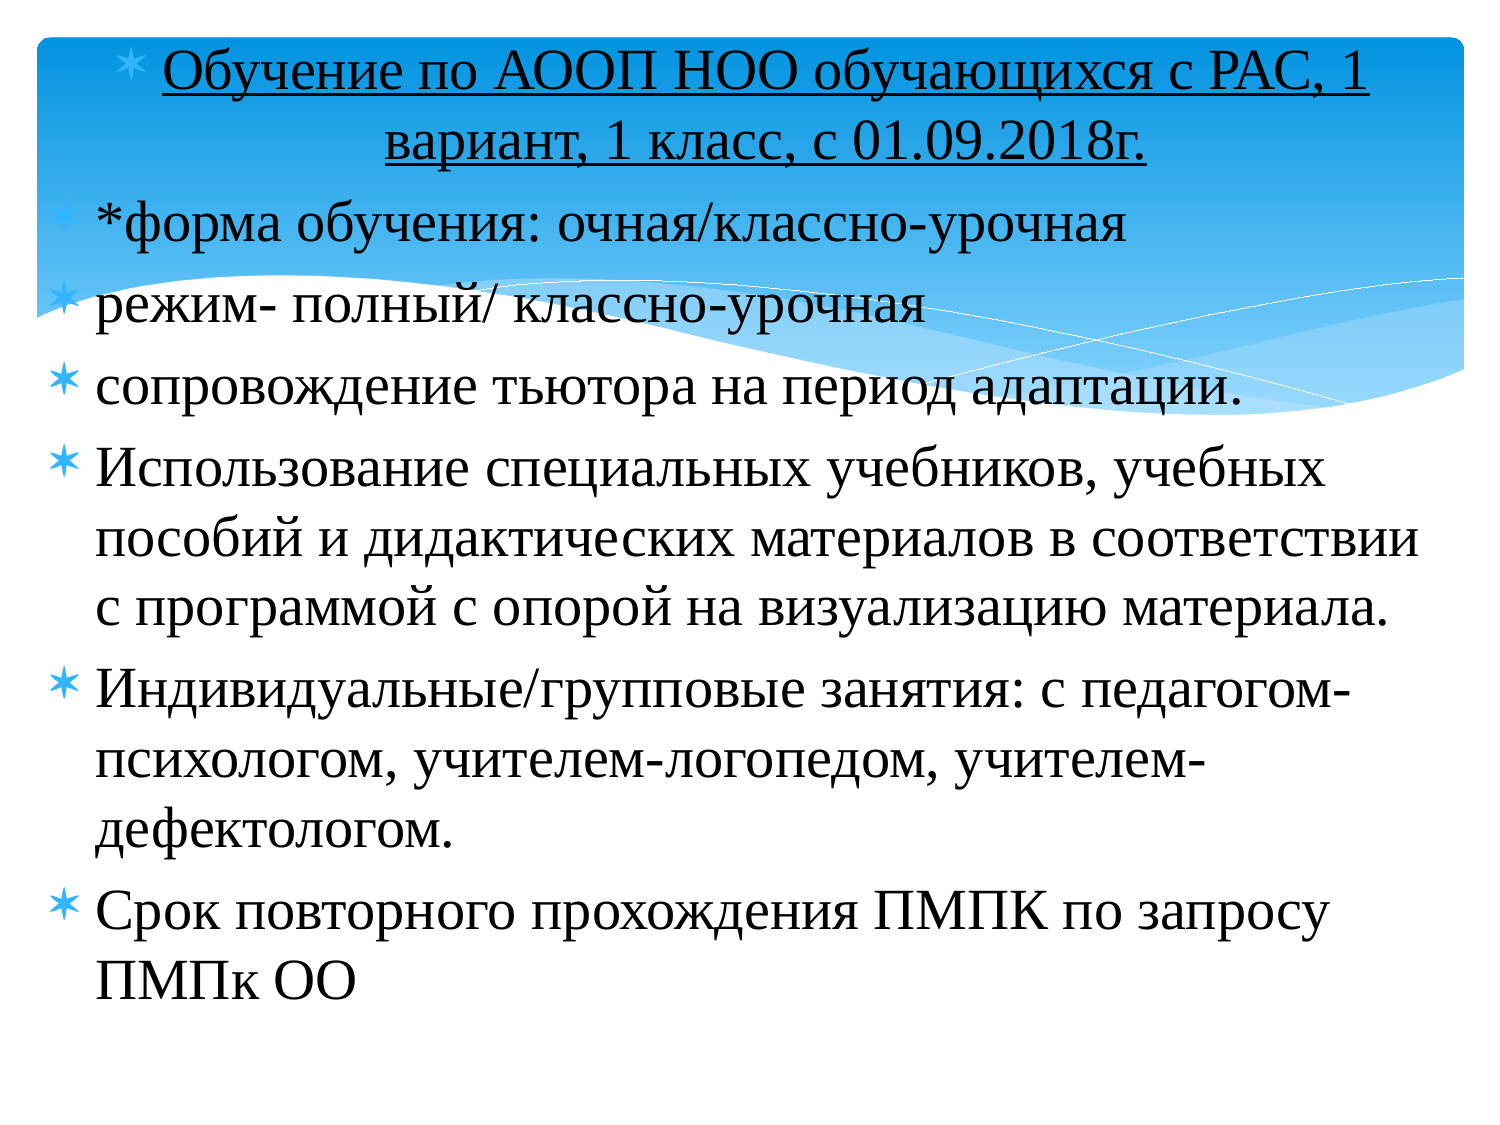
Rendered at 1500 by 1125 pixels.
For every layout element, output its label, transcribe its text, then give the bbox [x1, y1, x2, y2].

list Обучение по АООП НОО обучающихся с РАС, 1 вариант, 1 класс, с 01.09.2018г. *форма обучения: очная/классно-урочная режим- полный/ классно-урочная сопровождение тьютора на период адаптации. Использование специальных учебников, учебных пособий и дидактических материалов в соответствии с программой с опорой на визуализацию материала. Индивидуальные/групповые занятия: с педагогом-психологом, учителем-логопедом, учителем-дефектологом. Срок повторного прохождения ПМПК по запросу ПМПк ОО [35, 23, 1453, 1043]
